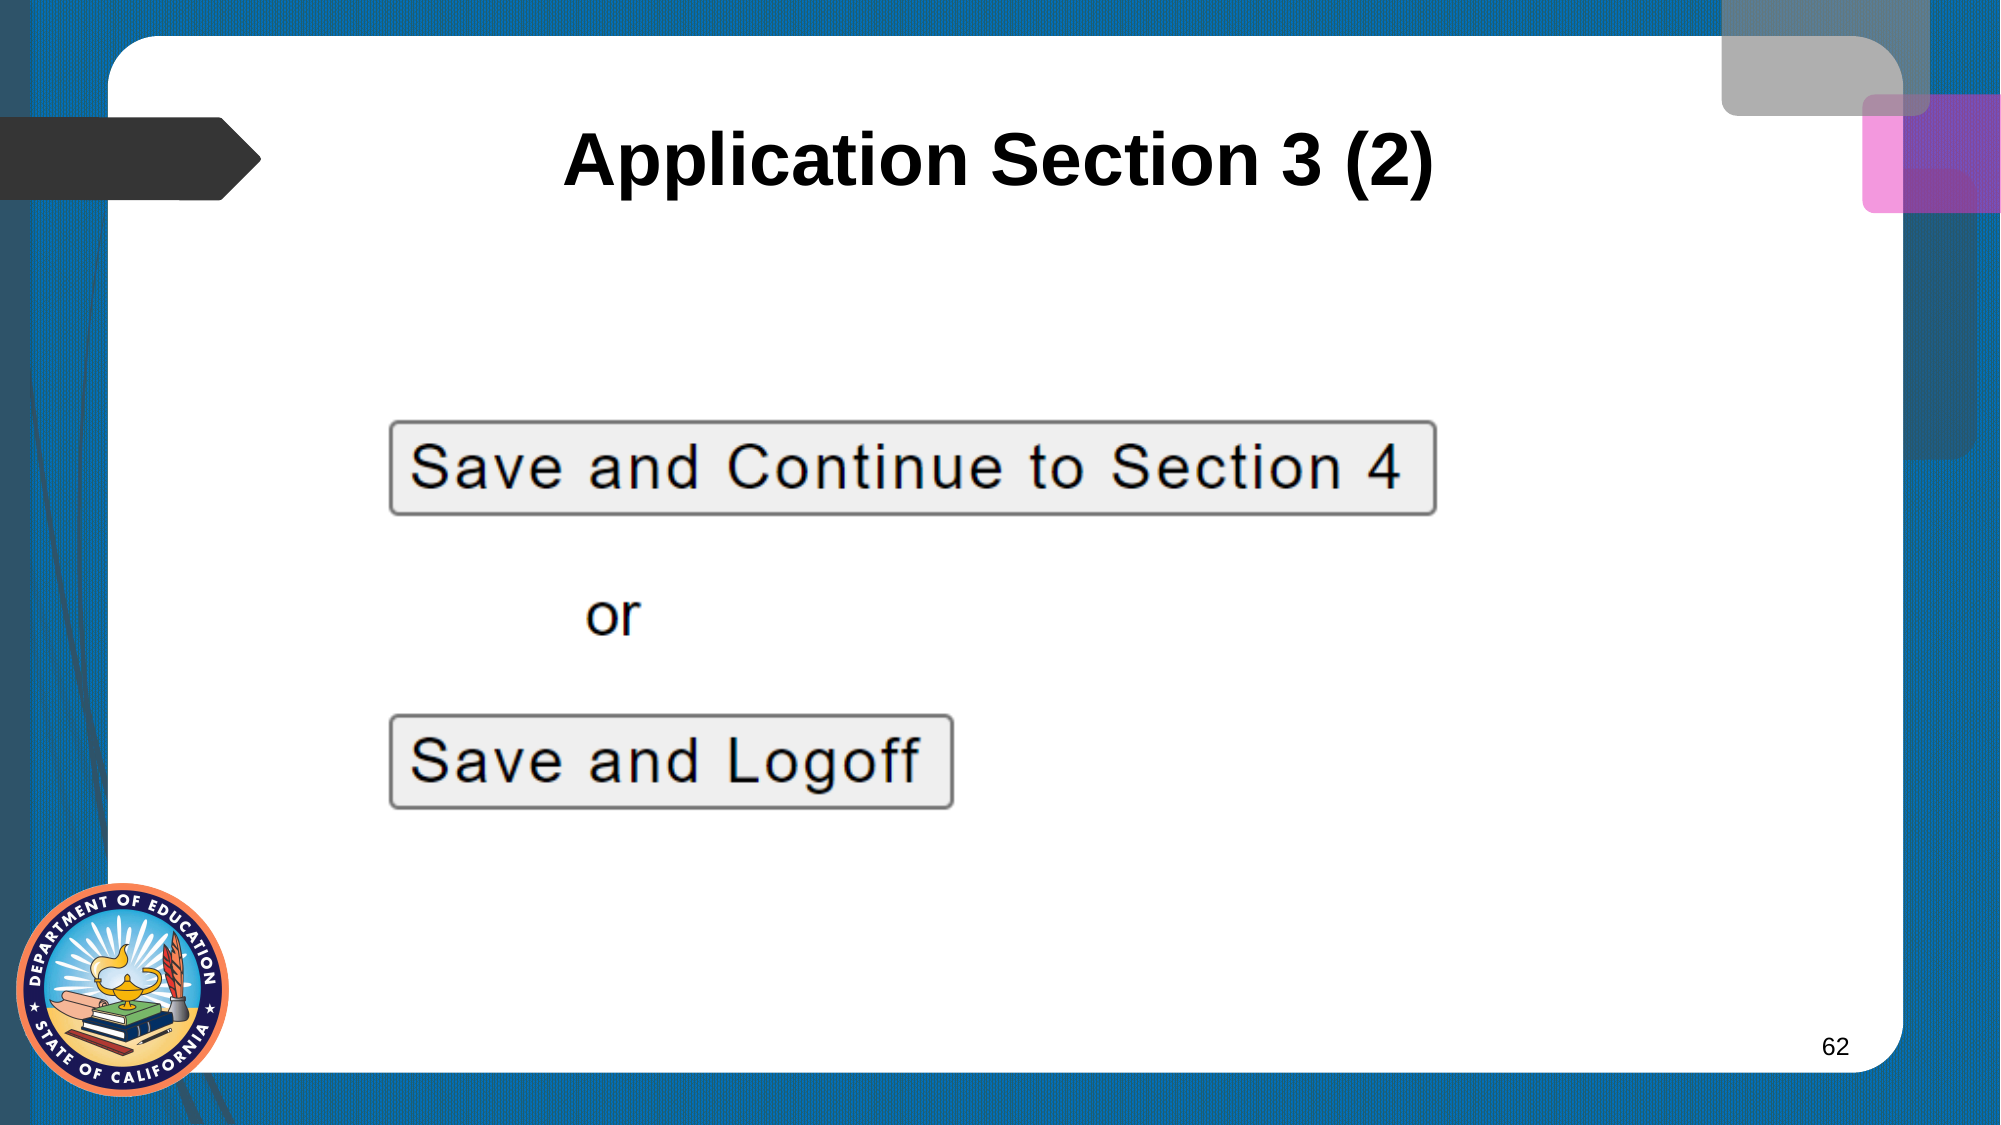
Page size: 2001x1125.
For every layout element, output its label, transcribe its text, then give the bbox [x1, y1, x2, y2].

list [321, 213, 1678, 912]
slide_number 62 [1414, 1015, 1865, 1076]
picture [16, 883, 229, 1097]
title Application Section 3 (2) [111, 102, 1888, 313]
